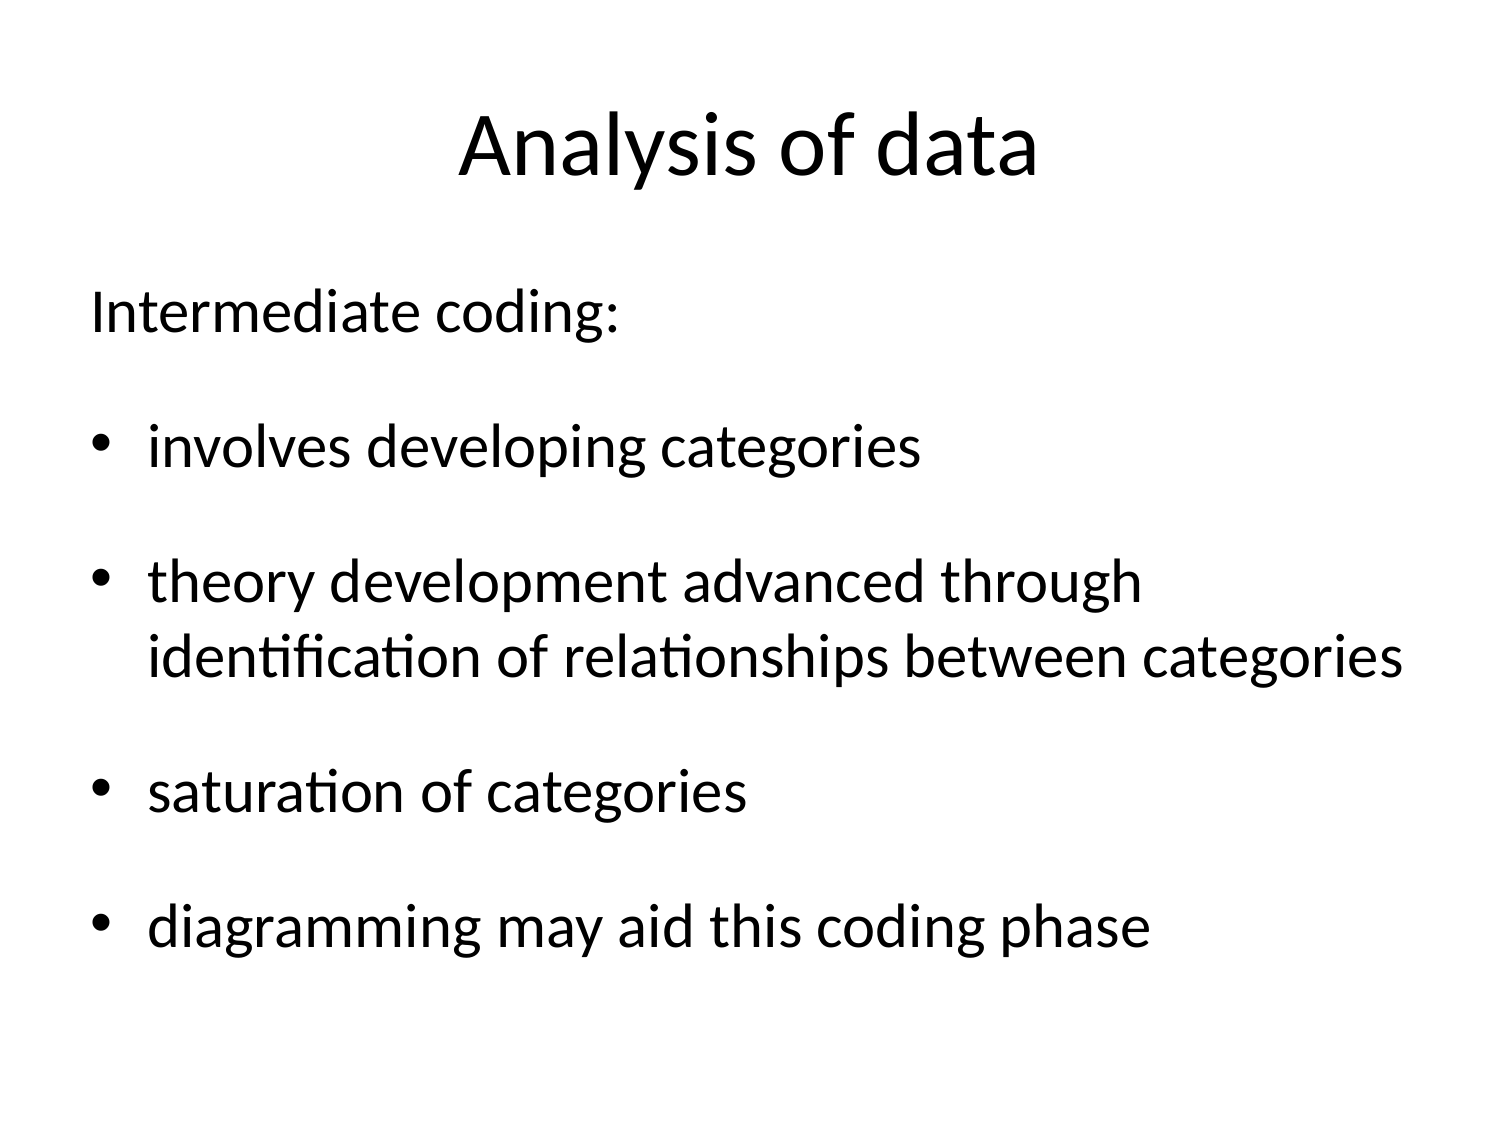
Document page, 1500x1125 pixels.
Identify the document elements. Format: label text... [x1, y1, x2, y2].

title Analysis of data [75, 45, 1425, 233]
list Intermediate coding: involves developing categories theory development advanced through identification of relationships between categories saturation of categories diagramming may aid this coding phase [75, 262, 1425, 1005]
